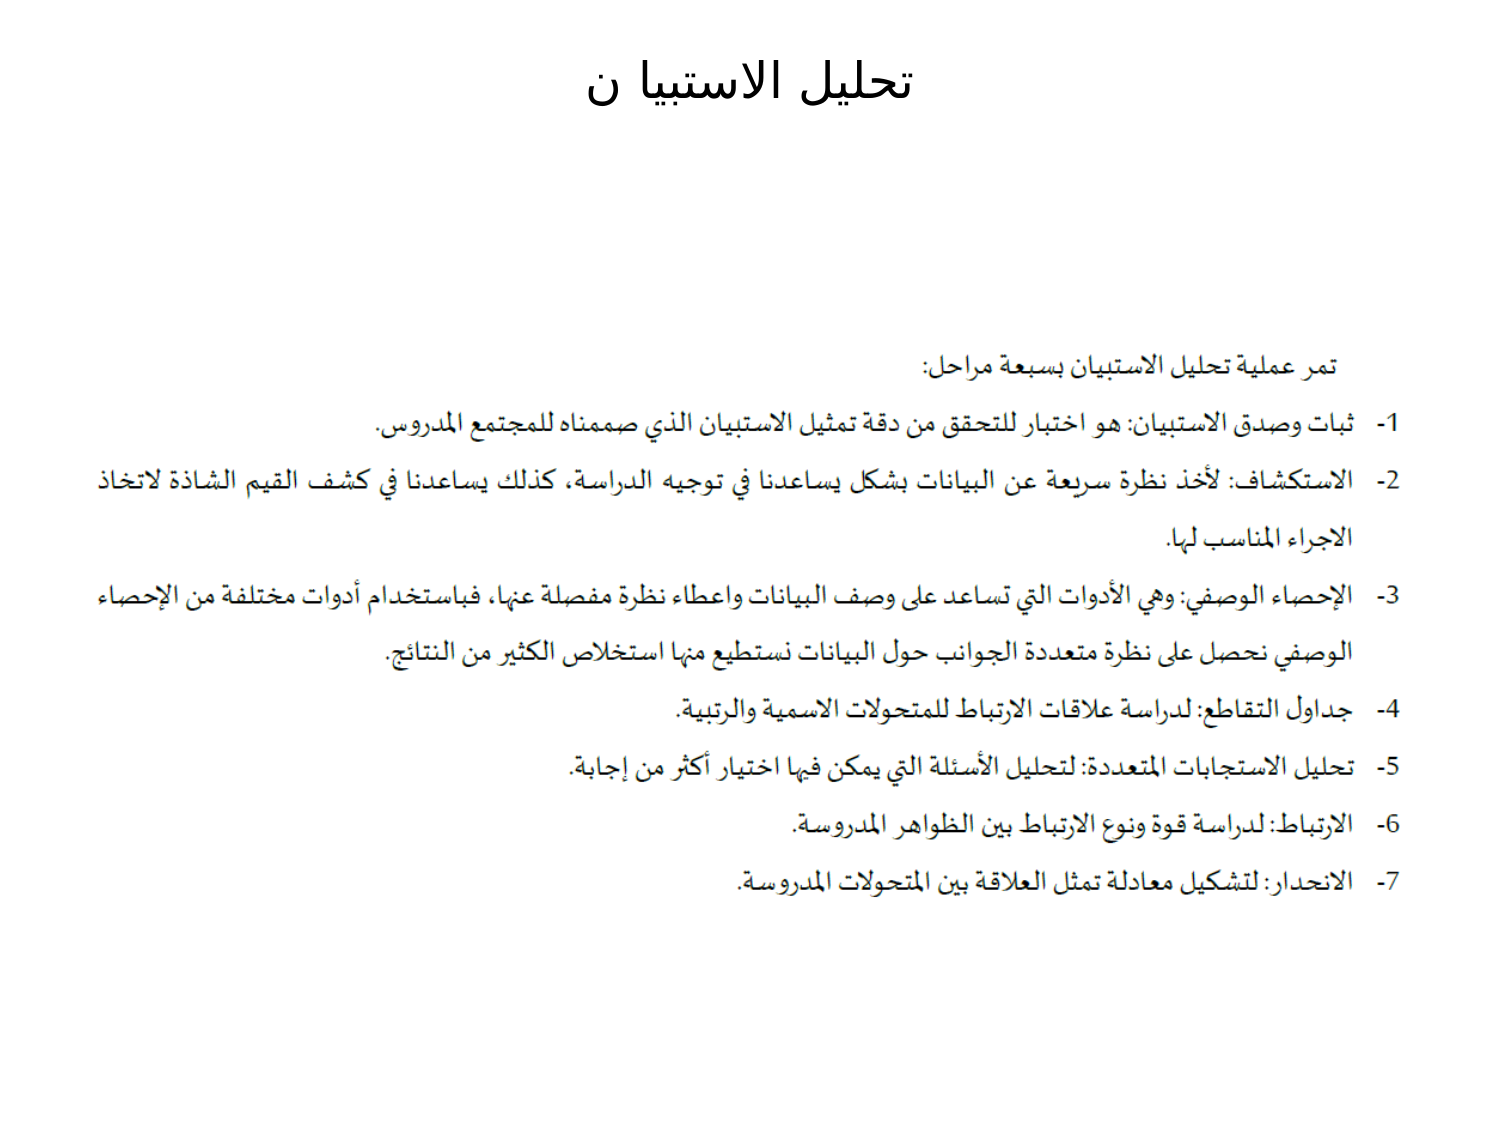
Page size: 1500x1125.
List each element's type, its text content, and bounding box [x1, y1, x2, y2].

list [74, 346, 1426, 921]
title تحليل الاستبيا ن [75, 0, 1425, 149]
